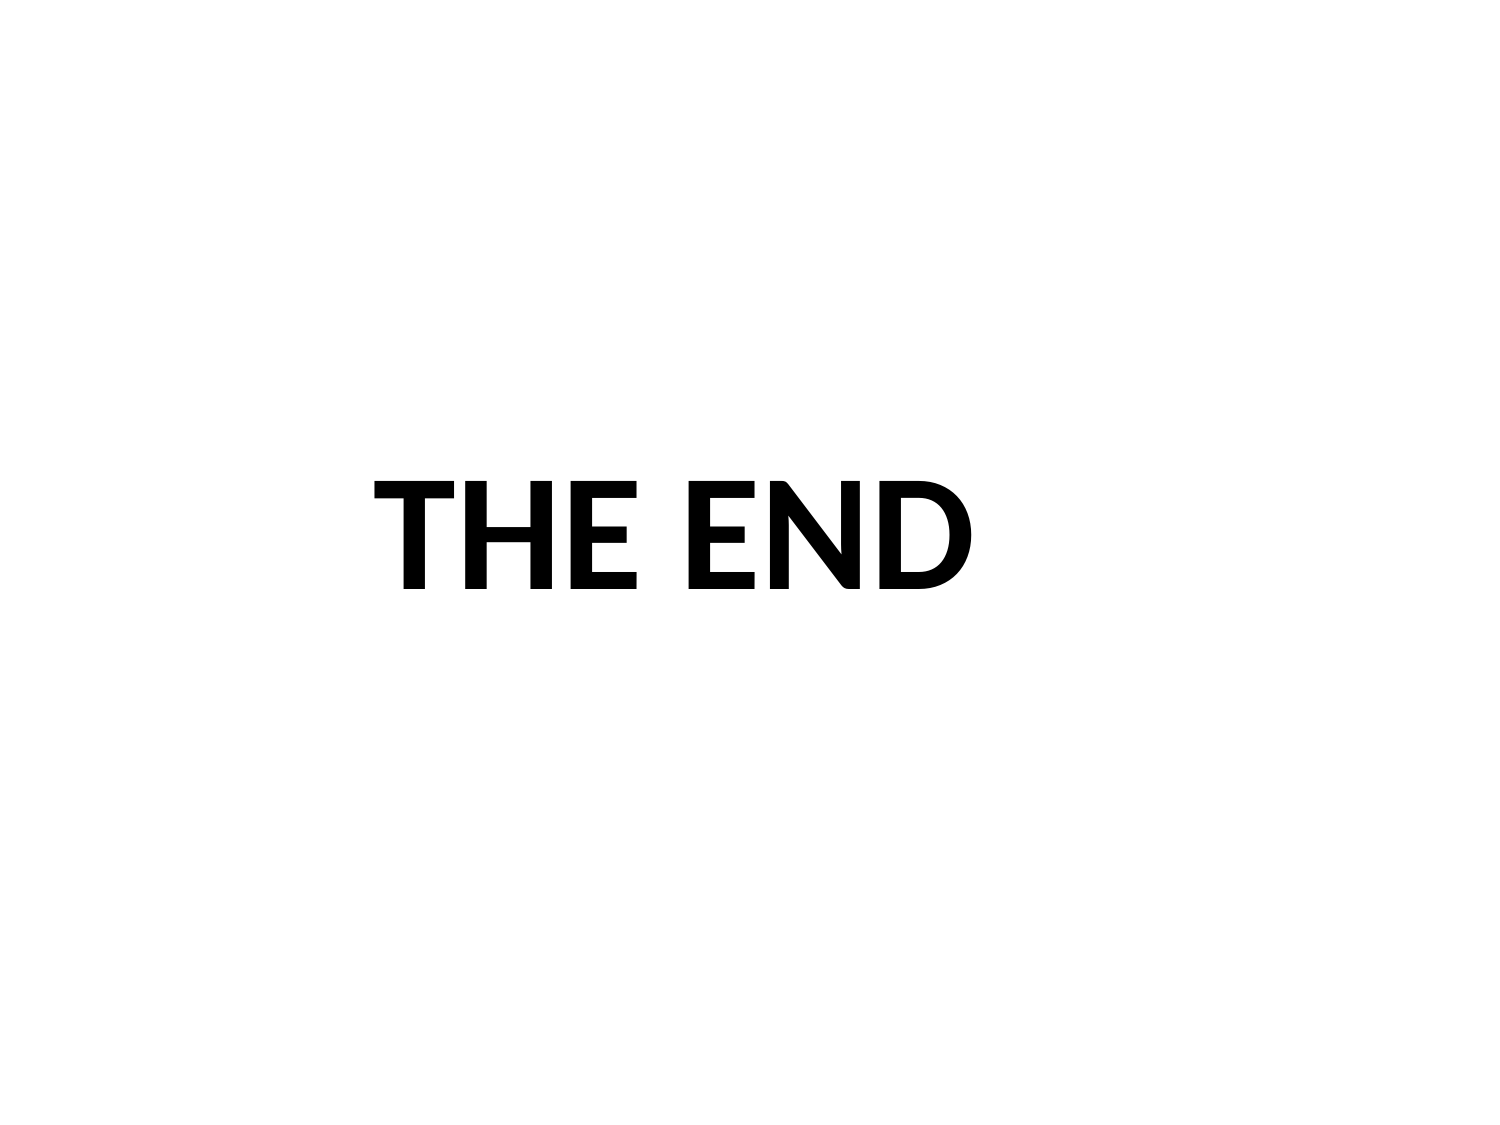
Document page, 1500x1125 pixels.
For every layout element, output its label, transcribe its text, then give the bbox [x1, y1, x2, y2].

list THE END [0, 149, 1350, 693]
